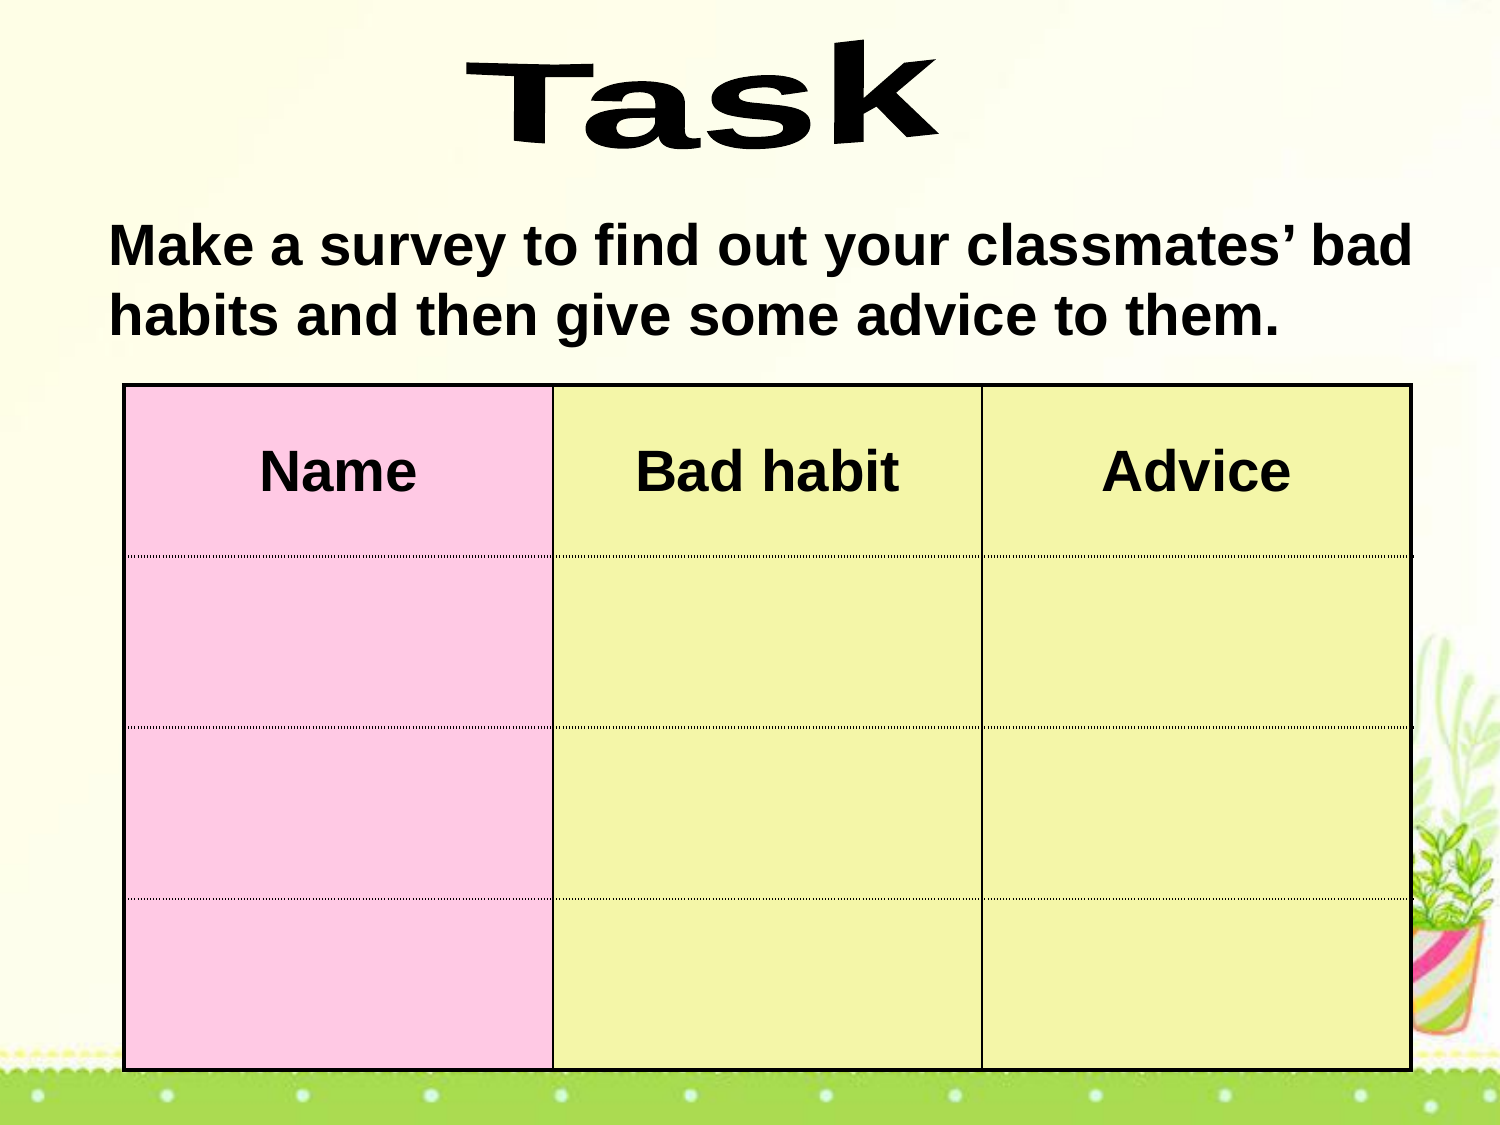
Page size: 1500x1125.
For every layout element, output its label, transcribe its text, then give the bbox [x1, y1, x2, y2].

table_cell [554, 728, 981, 899]
table_header Bad habit [554, 387, 981, 557]
table_cell [983, 728, 1409, 899]
table_cell [554, 899, 981, 1068]
table_cell [126, 728, 552, 899]
table_cell [983, 557, 1409, 728]
text_box Make a survey to find out your classmates’ bad habits and then give some advice to them. [94, 200, 1441, 355]
table_cell [126, 899, 552, 1068]
table_cell [983, 899, 1409, 1068]
table_header Advice [983, 387, 1409, 557]
picture [0, 0, 1500, 1125]
table_header Name [126, 387, 552, 557]
table_cell [126, 557, 552, 728]
table_cell [554, 557, 981, 728]
